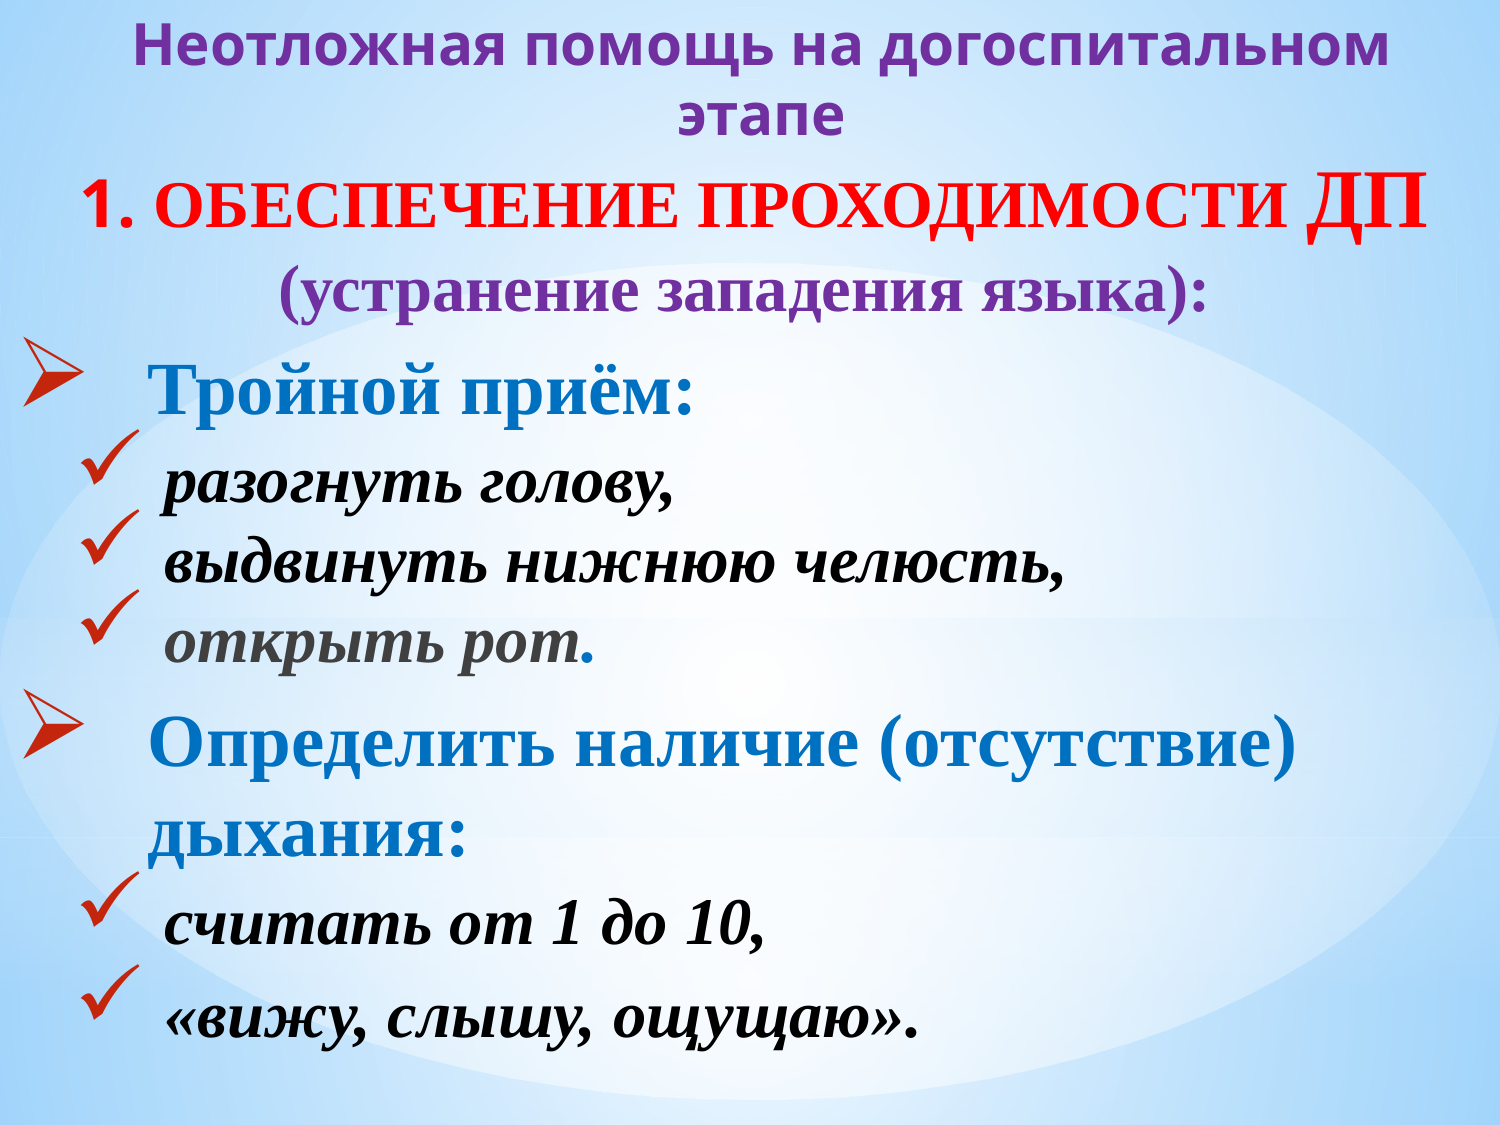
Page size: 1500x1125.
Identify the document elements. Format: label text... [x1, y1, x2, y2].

list 1. ОБЕСПЕЧЕНИЕ ПРОХОДИМОСТИ ДП (устранение западения языка): Тройной приём: разогнуть голову, выдвинуть нижнюю челюсть, открыть рот. Определить наличие (отсутствие) дыхания: считать от 1 до 10, «вижу, слышу, ощущаю». [0, 137, 1500, 1094]
title Неотложная помощь на догоспитальном этапе [41, 0, 1483, 90]
